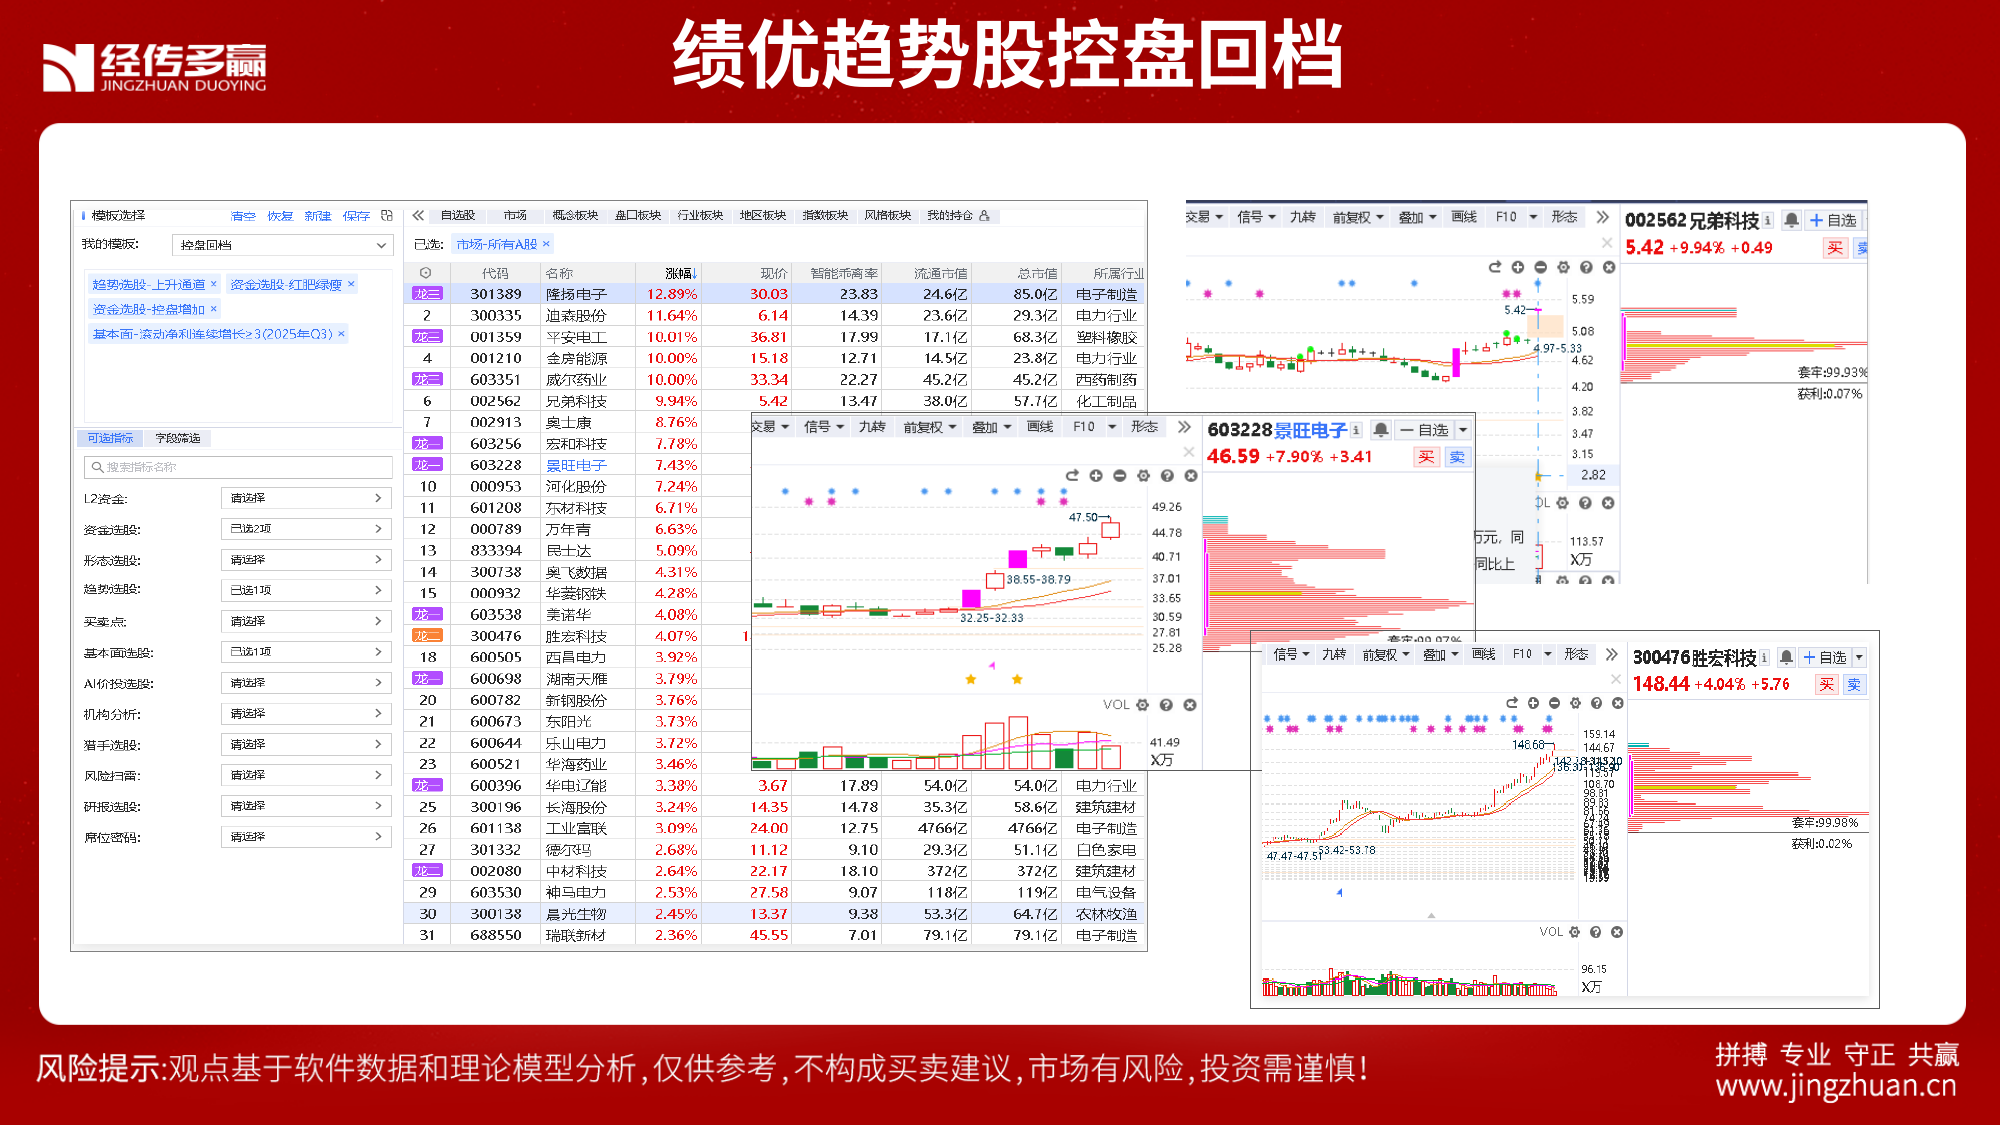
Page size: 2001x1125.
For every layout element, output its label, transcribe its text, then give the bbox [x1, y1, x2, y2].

picture [0, 0, 2000, 1125]
text_box 绩优趋势股控盘回档 [502, 0, 1429, 105]
